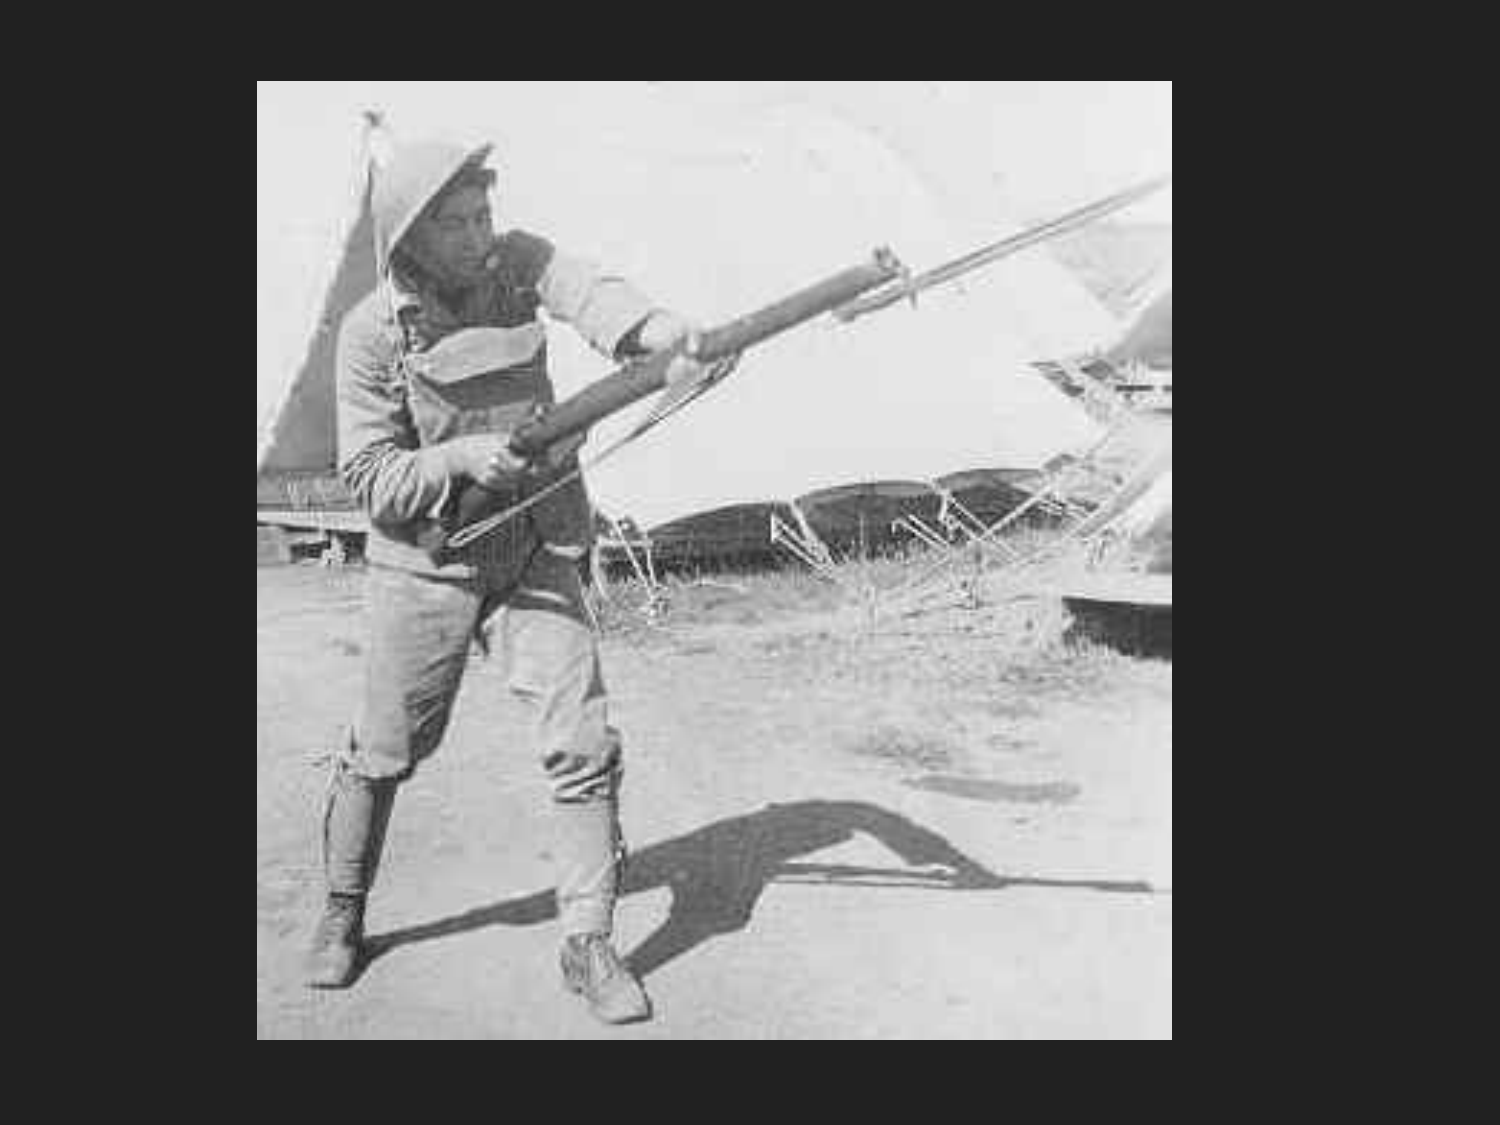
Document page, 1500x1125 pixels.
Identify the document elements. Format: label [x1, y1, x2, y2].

picture [257, 81, 1173, 1040]
